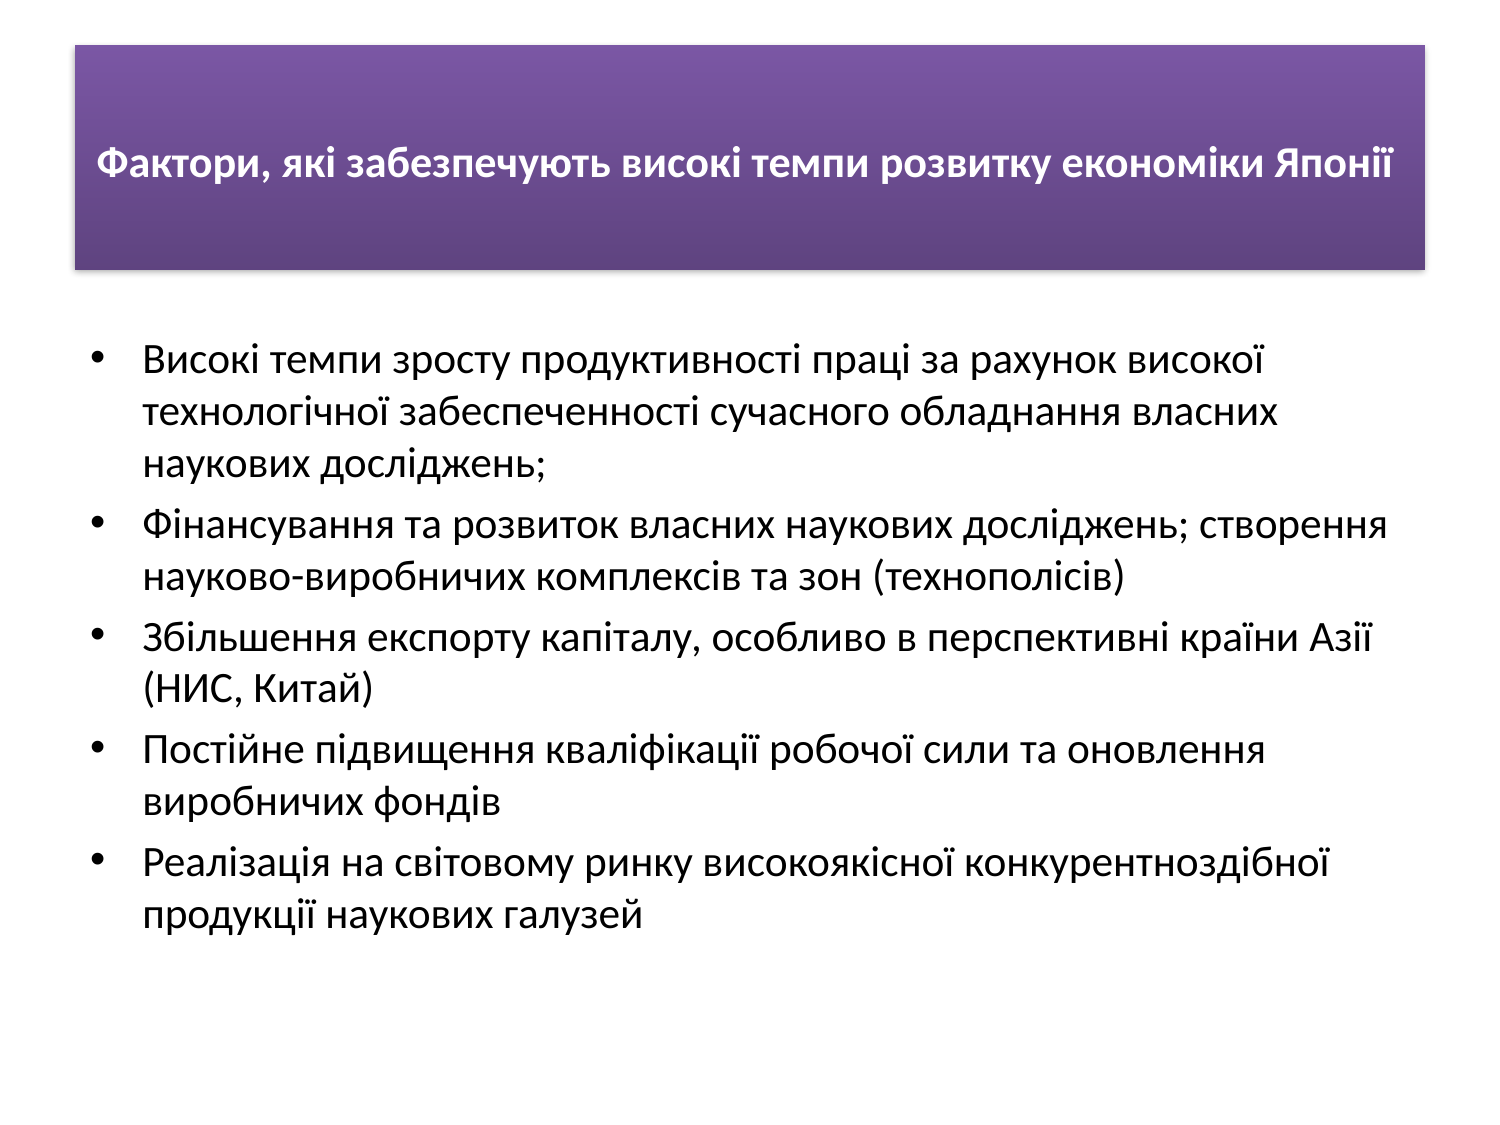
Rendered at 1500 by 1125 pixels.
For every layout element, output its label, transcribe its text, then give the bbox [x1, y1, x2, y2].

title Фактори, які забезпечують високі темпи розвитку економіки Японії [75, 45, 1425, 262]
list Високі темпи зросту продуктивності праці за рахунок високої технологічної забеспеченності сучасного обладнання власних наукових досліджень; Фінансування та розвиток власних наукових досліджень; створення науково-виробничих комплексів та зон (технополісів) Збільшення експорту капіталу, особливо в перспективні країни Азії (НИС, Китай) Постійне підвищення кваліфікації робочої сили та оновлення виробничих фондів Реалізація на світовому ринку високоякісної конкурентноздібної продукції наукових галузей [75, 262, 1425, 1005]
